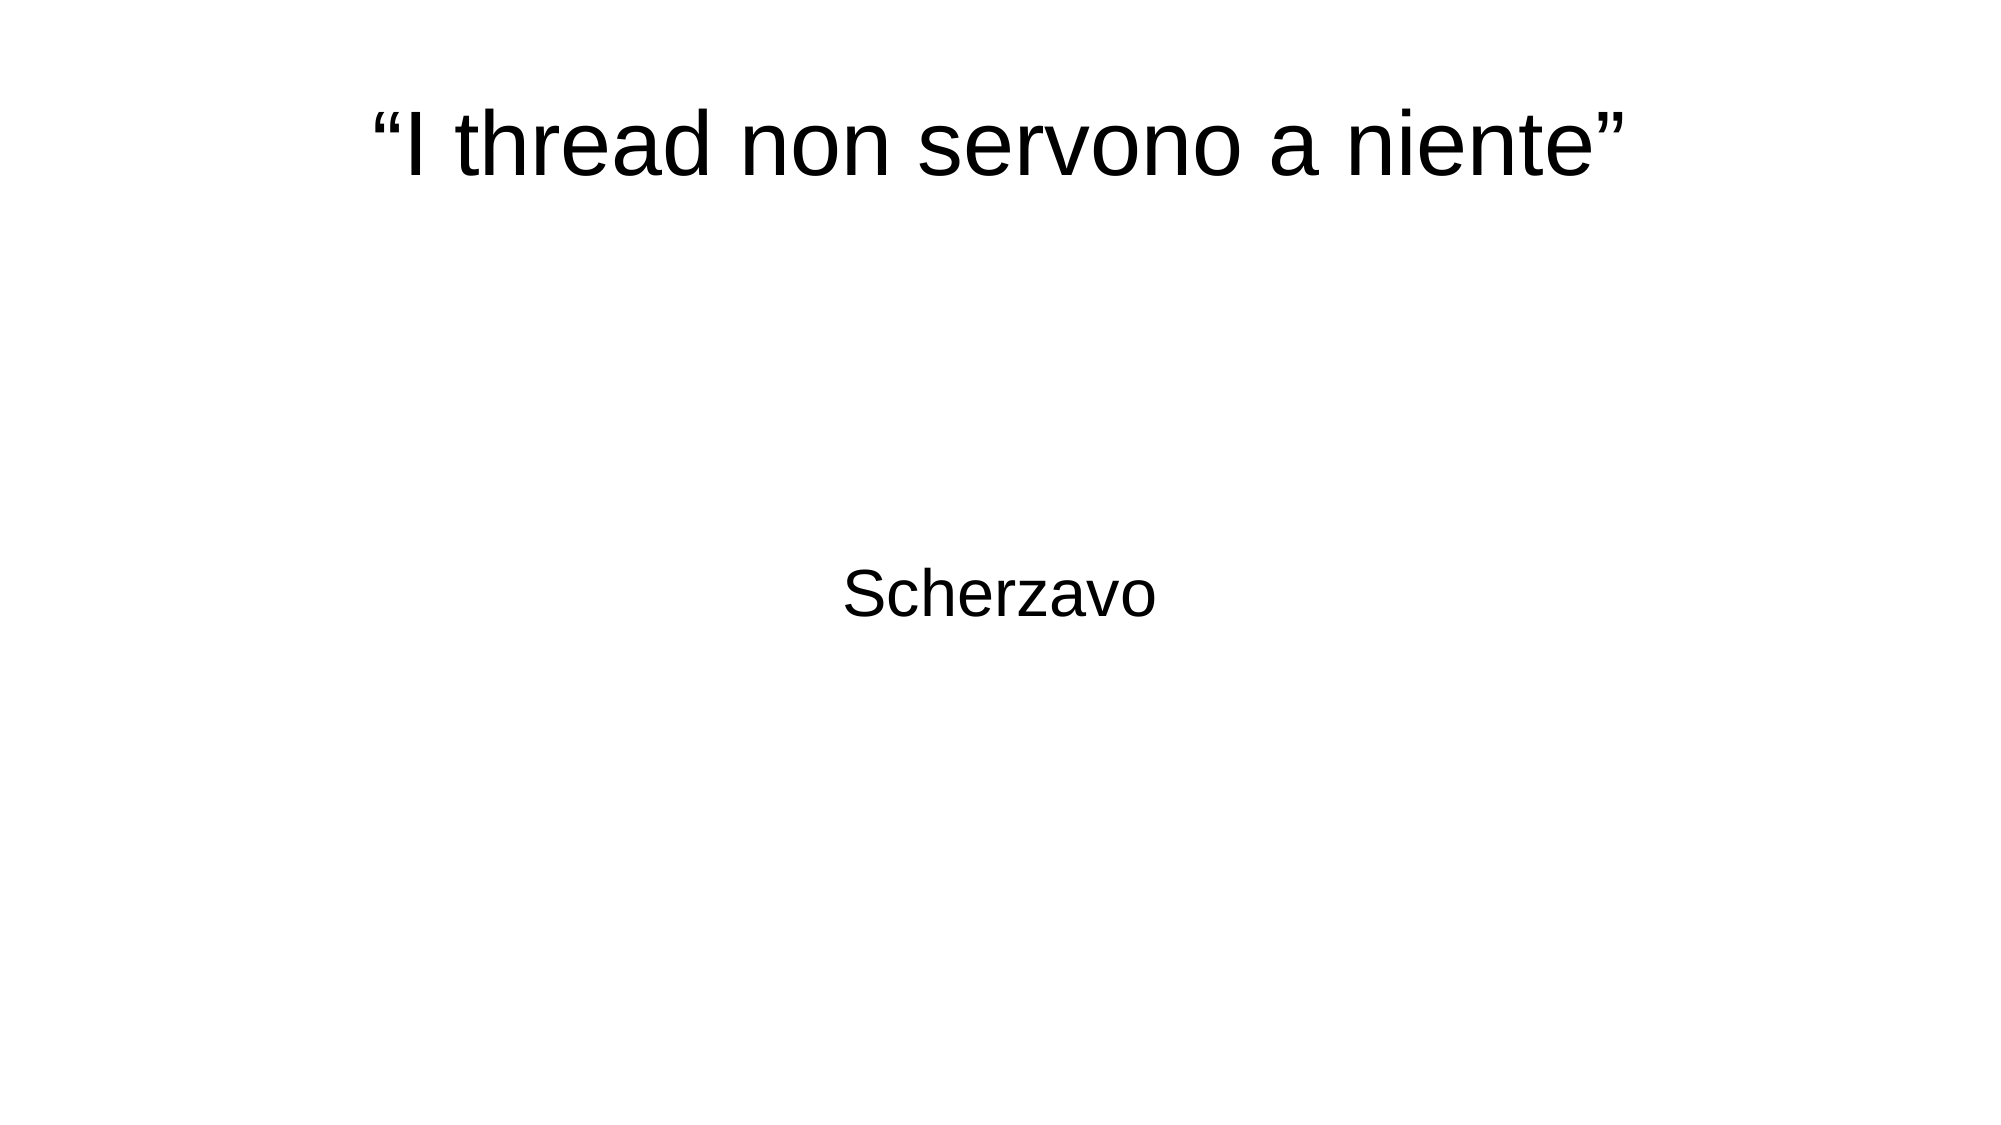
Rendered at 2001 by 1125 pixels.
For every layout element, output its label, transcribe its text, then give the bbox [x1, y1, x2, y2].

title “I thread non servono a niente” [99, 45, 1900, 233]
list Scherzavo [99, 262, 1900, 1005]
